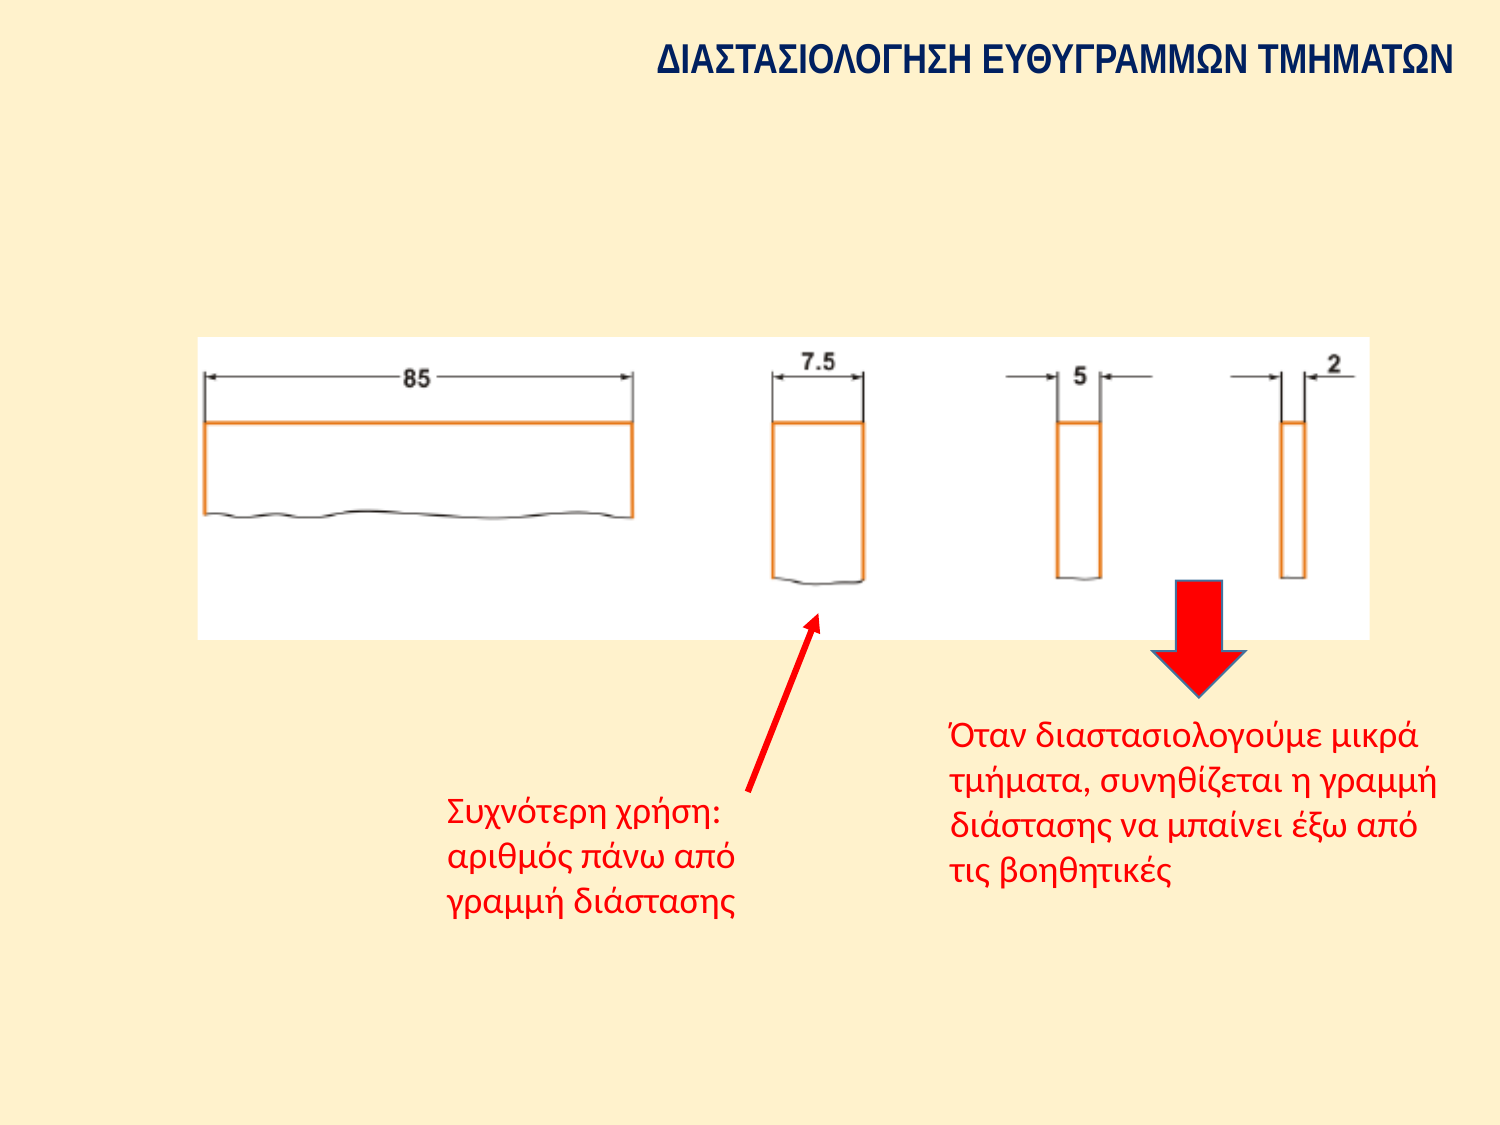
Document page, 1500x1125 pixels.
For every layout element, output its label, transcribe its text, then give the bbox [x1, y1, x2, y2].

text_box Όταν διαστασιολογούμε μικρά τμήματα, συνηθίζεται η γραμμή διάστασης να μπαίνει έξω από τις βοηθητικές [935, 702, 1463, 898]
text_box ΔΙΑΣΤΑΣΙΟΛΟΓΗΣΗ ΕΥΘΥΓΡΑΜΜΩΝ ΤΜΗΜΑΤΩΝ [134, 24, 1470, 89]
picture [197, 337, 1370, 640]
text_box Συχνότερη χρήση: αριθμός πάνω από γραμμή διάστασης [432, 778, 784, 929]
text_box [1150, 640, 1248, 700]
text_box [747, 613, 819, 792]
